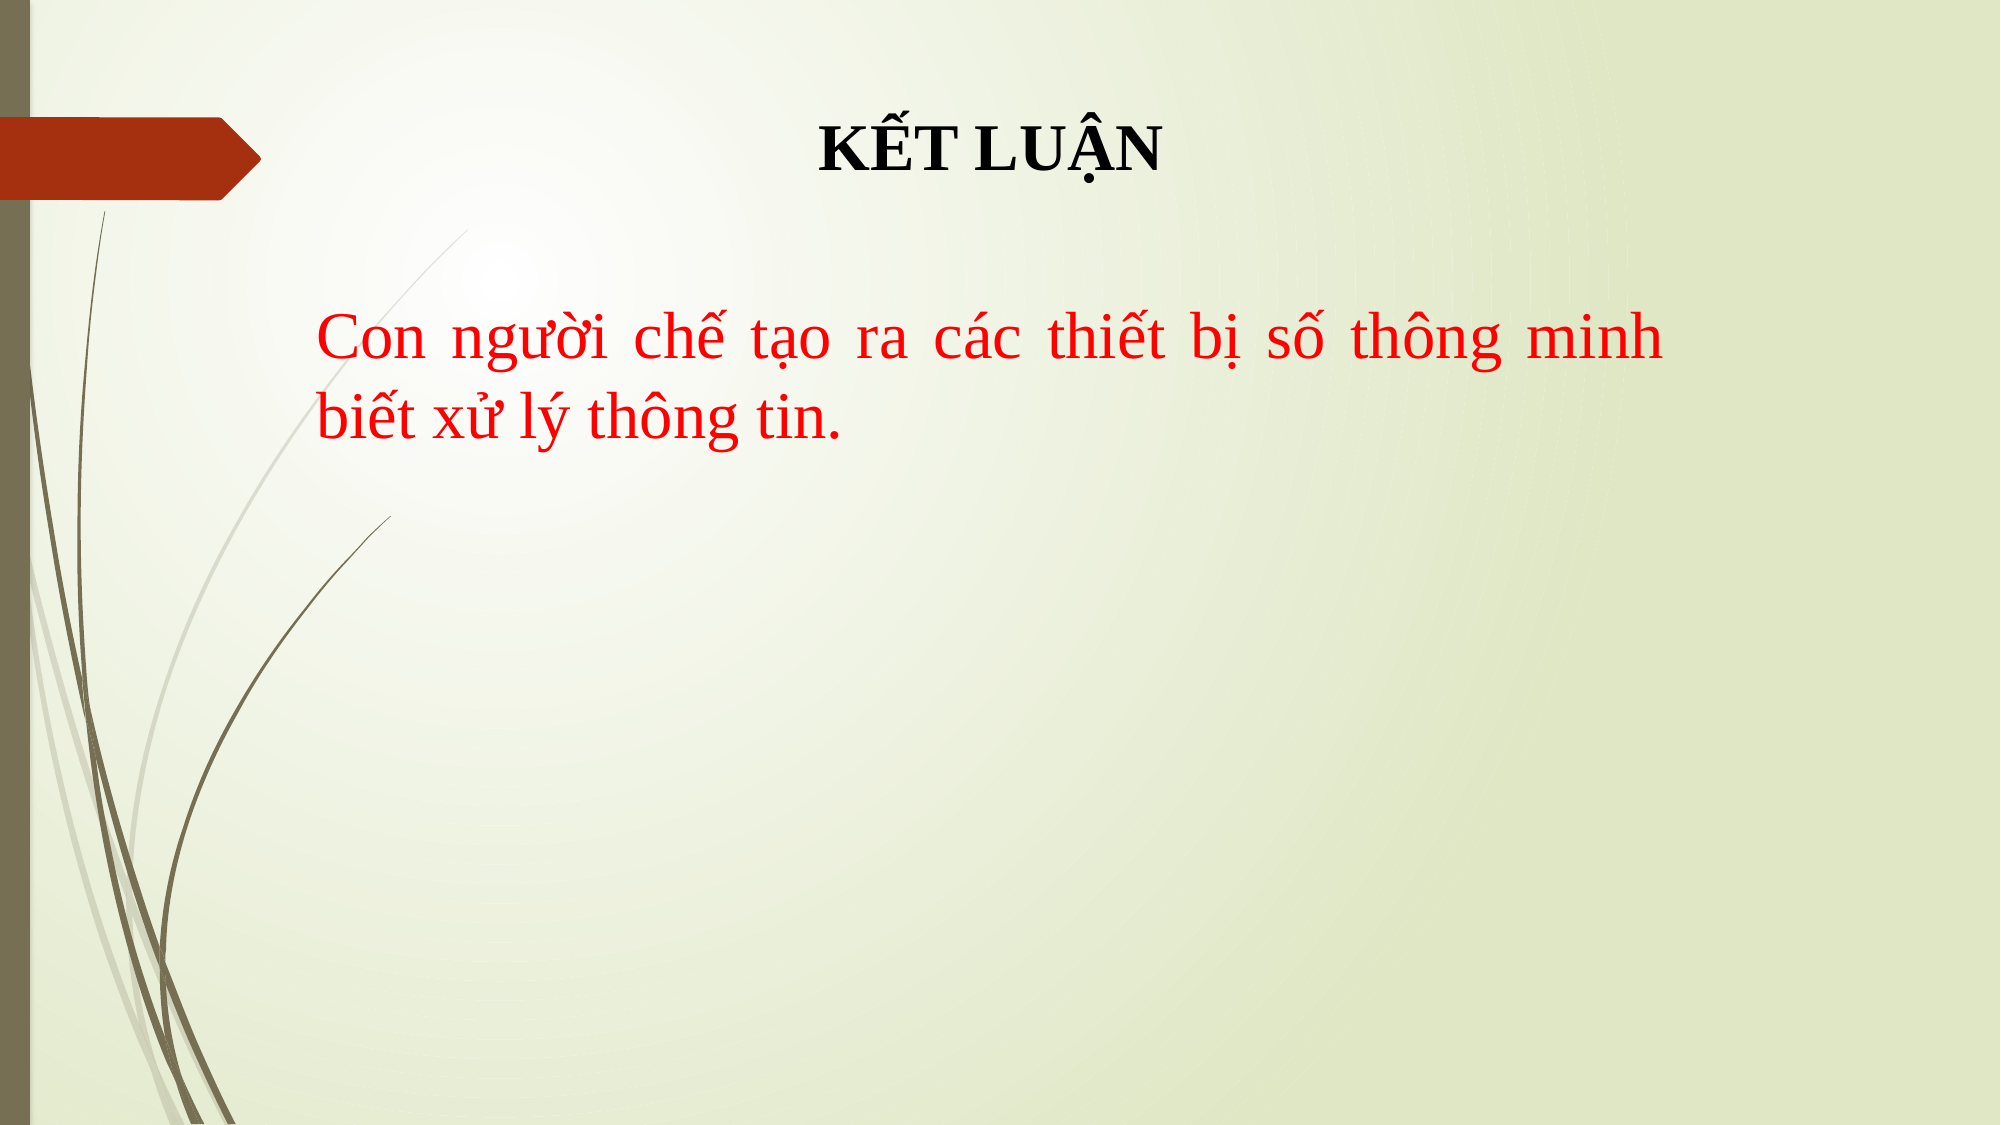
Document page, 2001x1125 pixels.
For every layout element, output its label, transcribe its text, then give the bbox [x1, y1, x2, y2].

text_box Con người chế tạo ra các thiết bị số thông minh biết xử lý thông tin. [301, 284, 1682, 460]
text_box KẾT LUẬN [803, 96, 1180, 192]
